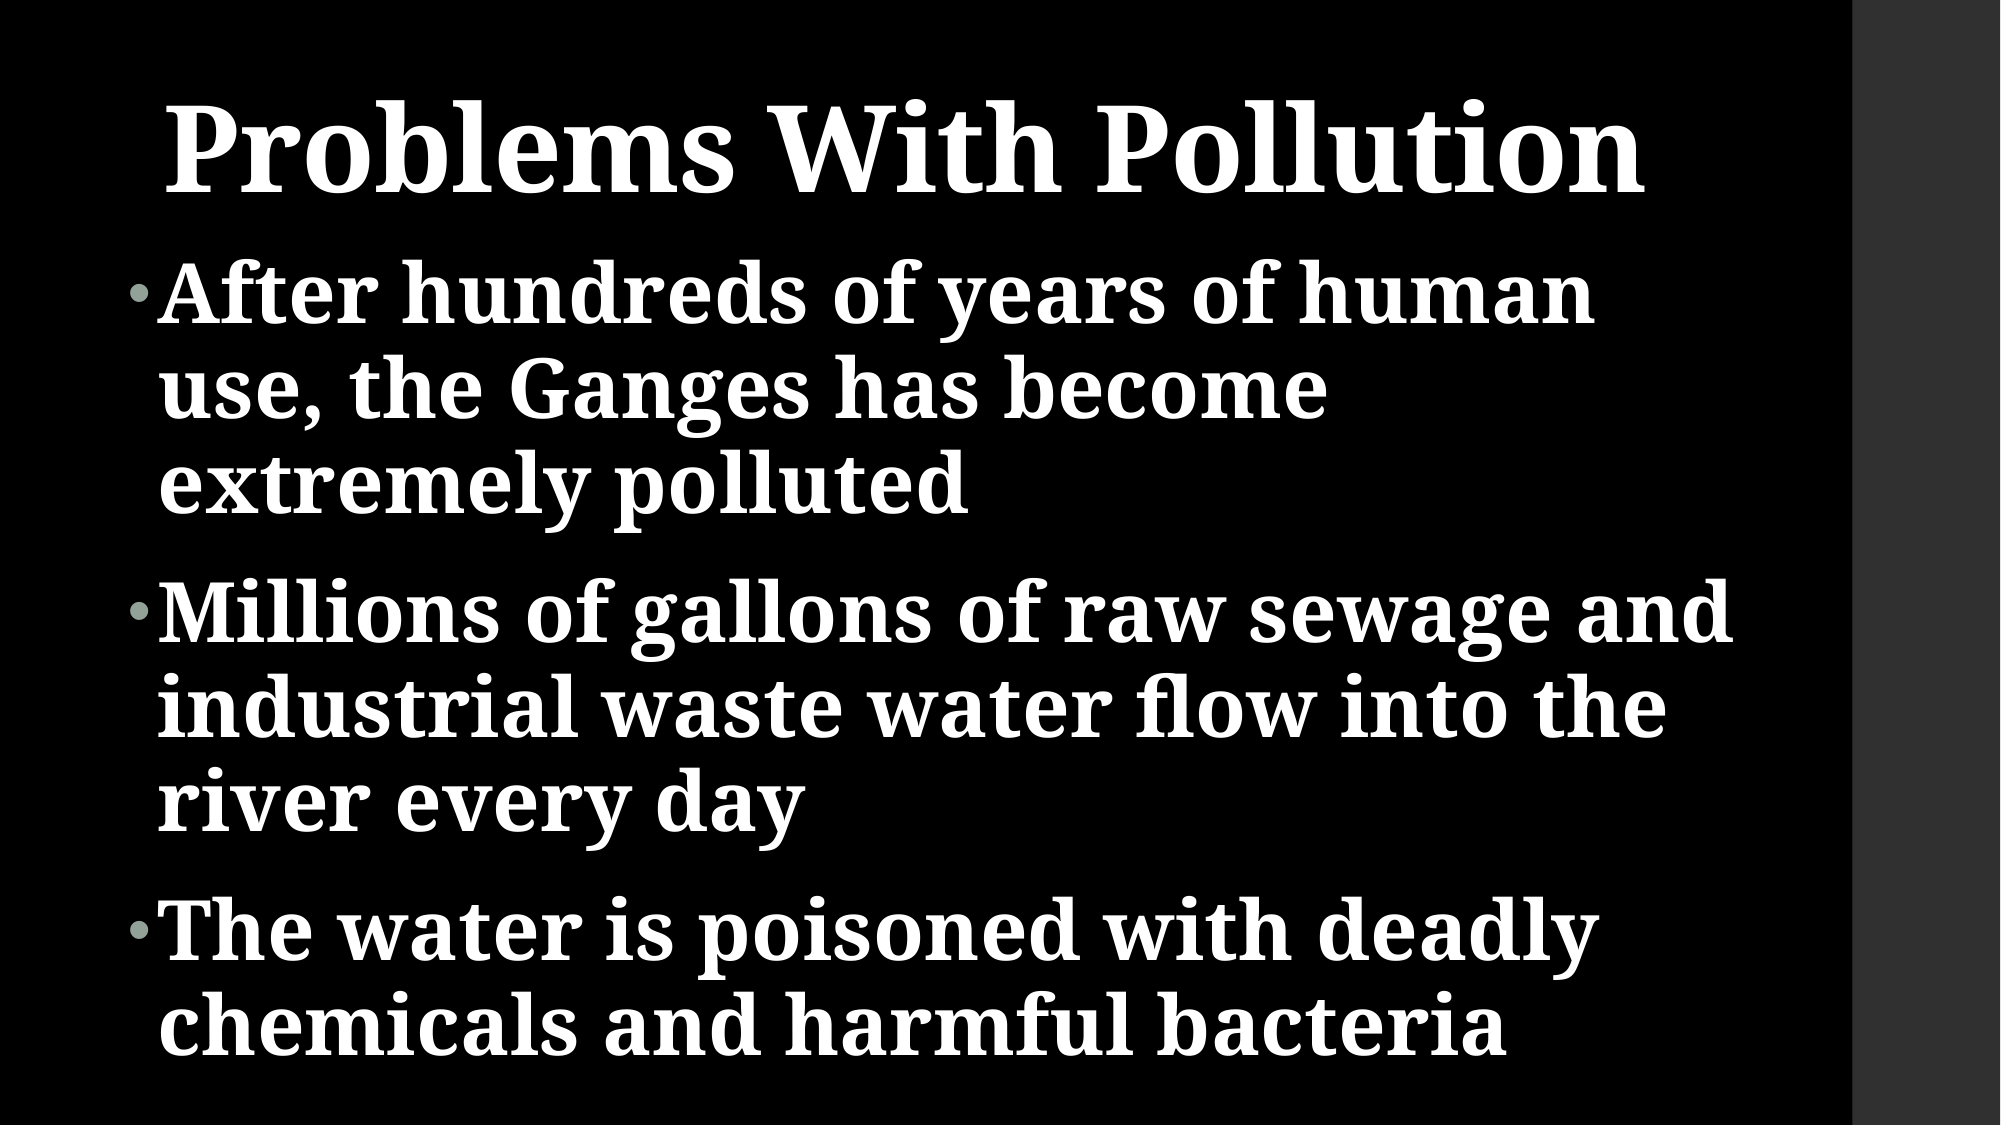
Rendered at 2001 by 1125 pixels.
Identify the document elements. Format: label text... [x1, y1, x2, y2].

list After hundreds of years of human use, the Ganges has become extremely polluted Millions of gallons of raw sewage and industrial waste water flow into the river every day The water is poisoned with deadly chemicals and harmful bacteria [112, 240, 1775, 1061]
title Problems With Pollution [148, 61, 1739, 227]
